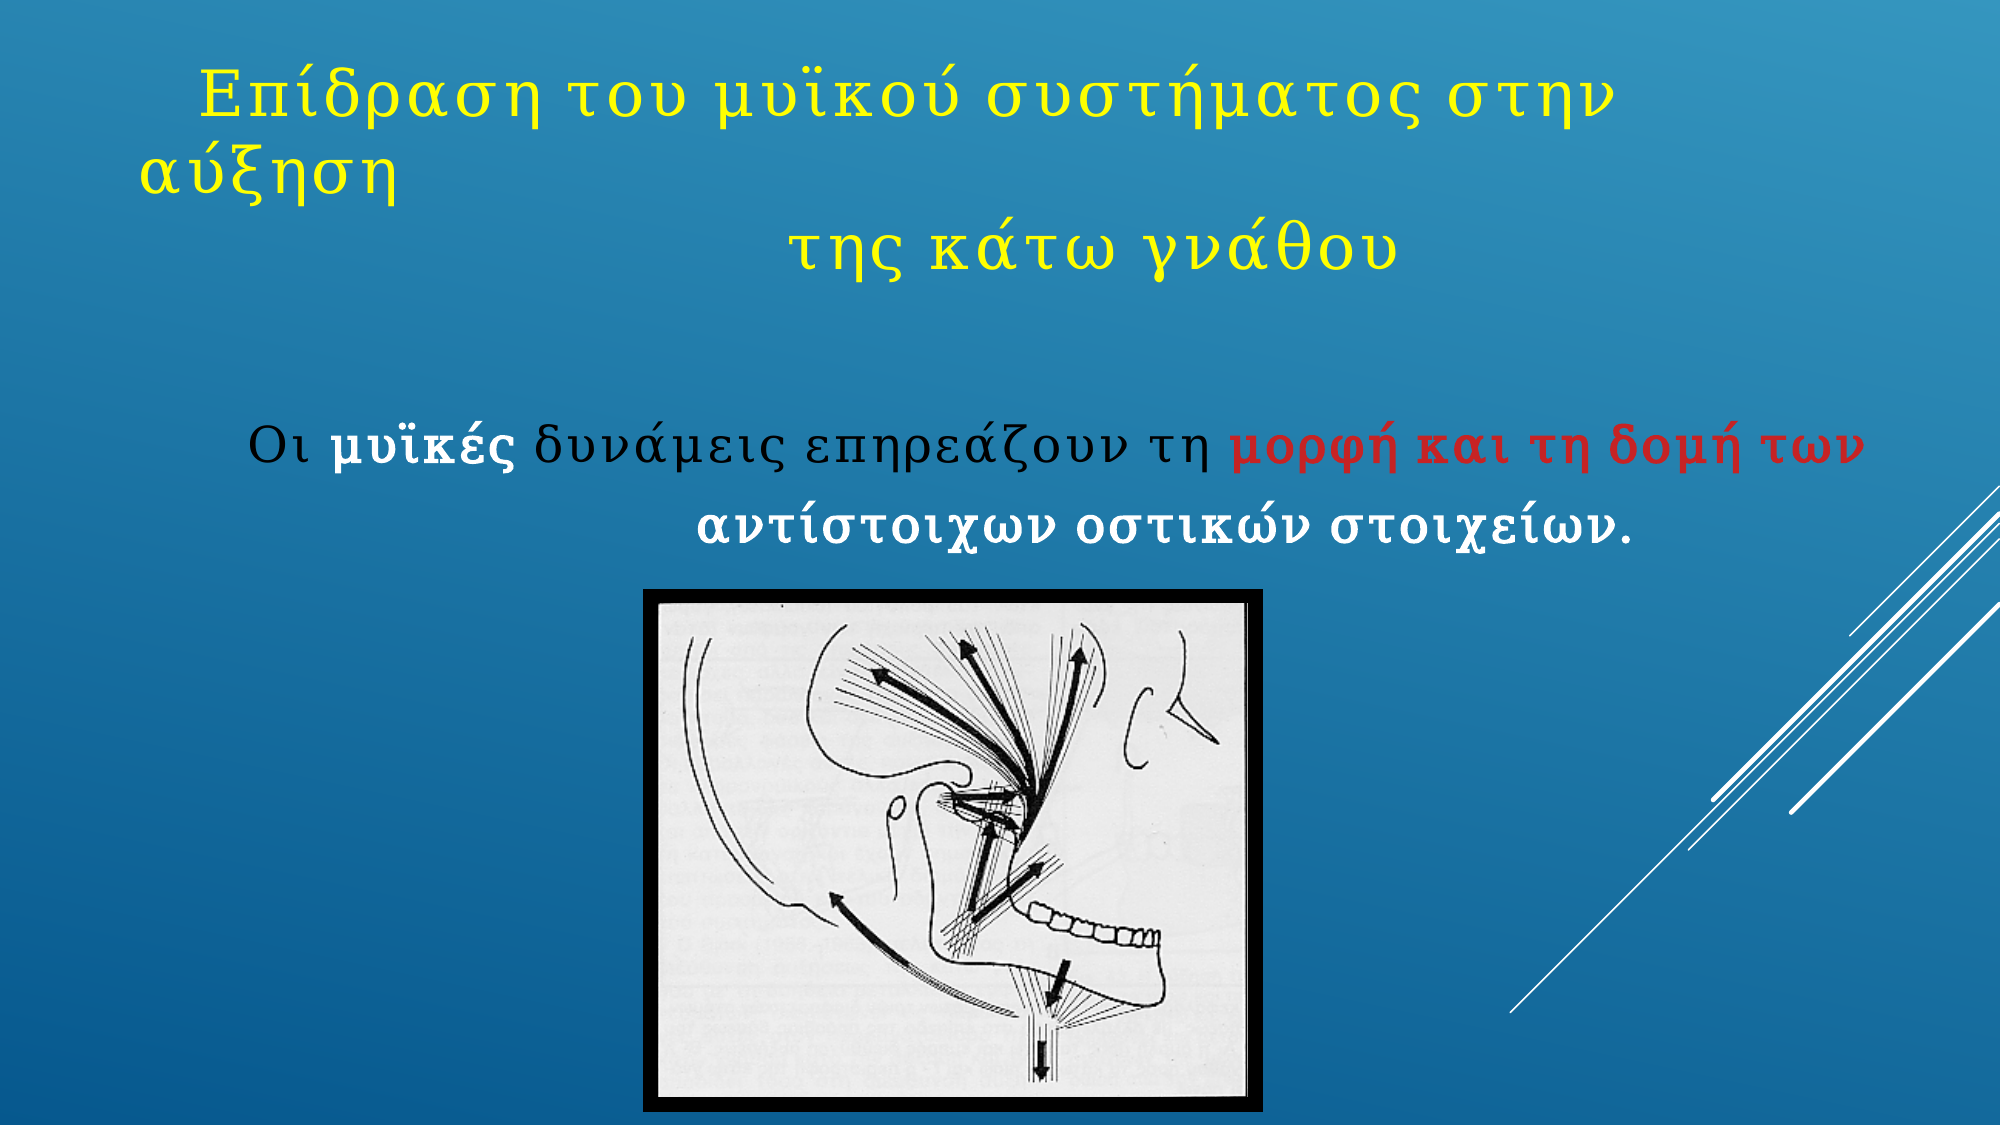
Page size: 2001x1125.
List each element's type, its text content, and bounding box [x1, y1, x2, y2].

list Επίδραση του μυϊκού συστήματος στην αύξηση της κάτω γνάθου Οι μυϊκές δυνάμεις επηρεάζουν τη μορφή και τη δομή των αντίστοιχων οστικών στοιχείων. [81, 19, 1899, 587]
picture [657, 603, 1249, 1098]
